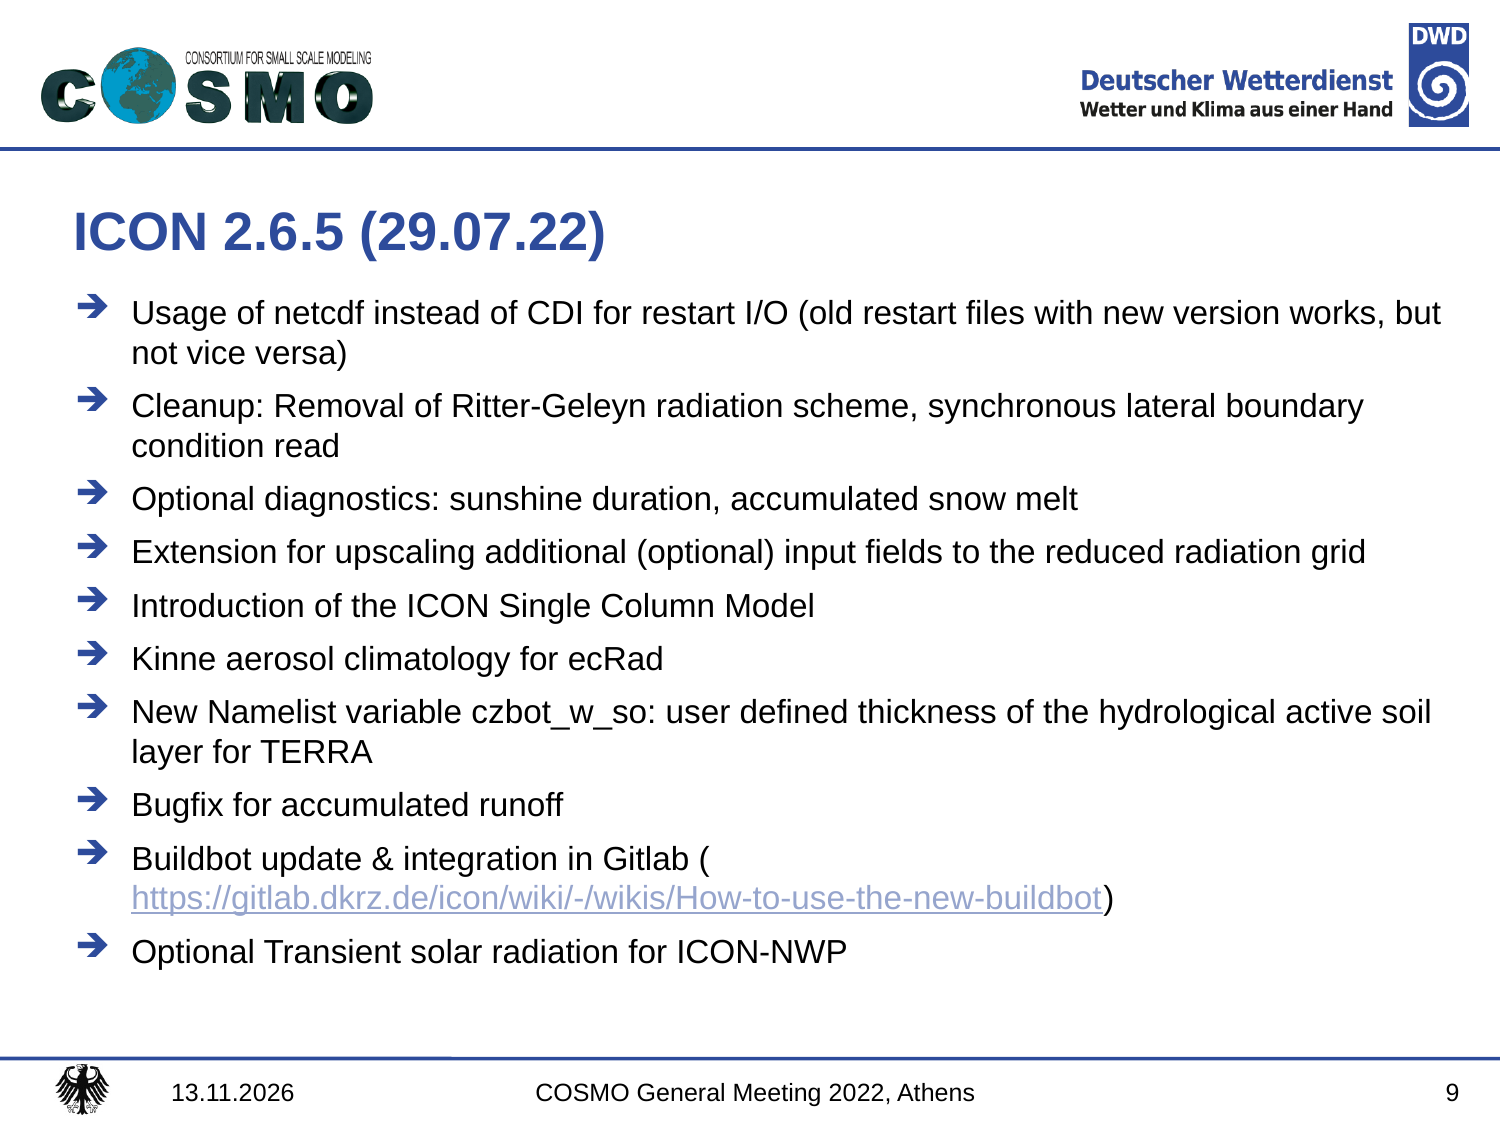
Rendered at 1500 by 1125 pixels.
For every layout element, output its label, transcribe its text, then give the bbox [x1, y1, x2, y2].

picture [125, 59, 134, 67]
picture [41, 47, 133, 124]
slide_number 9 [1399, 1068, 1475, 1109]
title ICON 2.6.5 (29.07.22) [73, 184, 1424, 274]
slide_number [171, 1068, 419, 1103]
picture [1080, 23, 1469, 127]
list Usage of netcdf instead of CDI for restart I/O (old restart files with new version works, but not vice versa) Cleanup: Removal of Ritter-Geleyn radiation scheme, synchronous lateral boundary condition read Optional diagnostics: sunshine duration, accumulated snow melt Extension for upscaling additional (optional) input fields to the reduced radiation grid Introduction of the ICON Single Column Model Kinne aerosol climatology for ecRad New Namelist variable czbot_w_so: user defined thickness of the hydrological active soil layer for TERRA Bugfix for accumulated runoff Buildbot update & integration in Gitlab (https://gitlab.dkrz.de/icon/wiki/-/wikis/How-to-use-the-new-buildbot) Optional Transient solar radiation for ICON-NWP [75, 290, 1475, 988]
picture [53, 1062, 111, 1116]
footer COSMO General Meeting 2022, Athens [430, 1068, 1081, 1105]
picture [120, 47, 373, 124]
